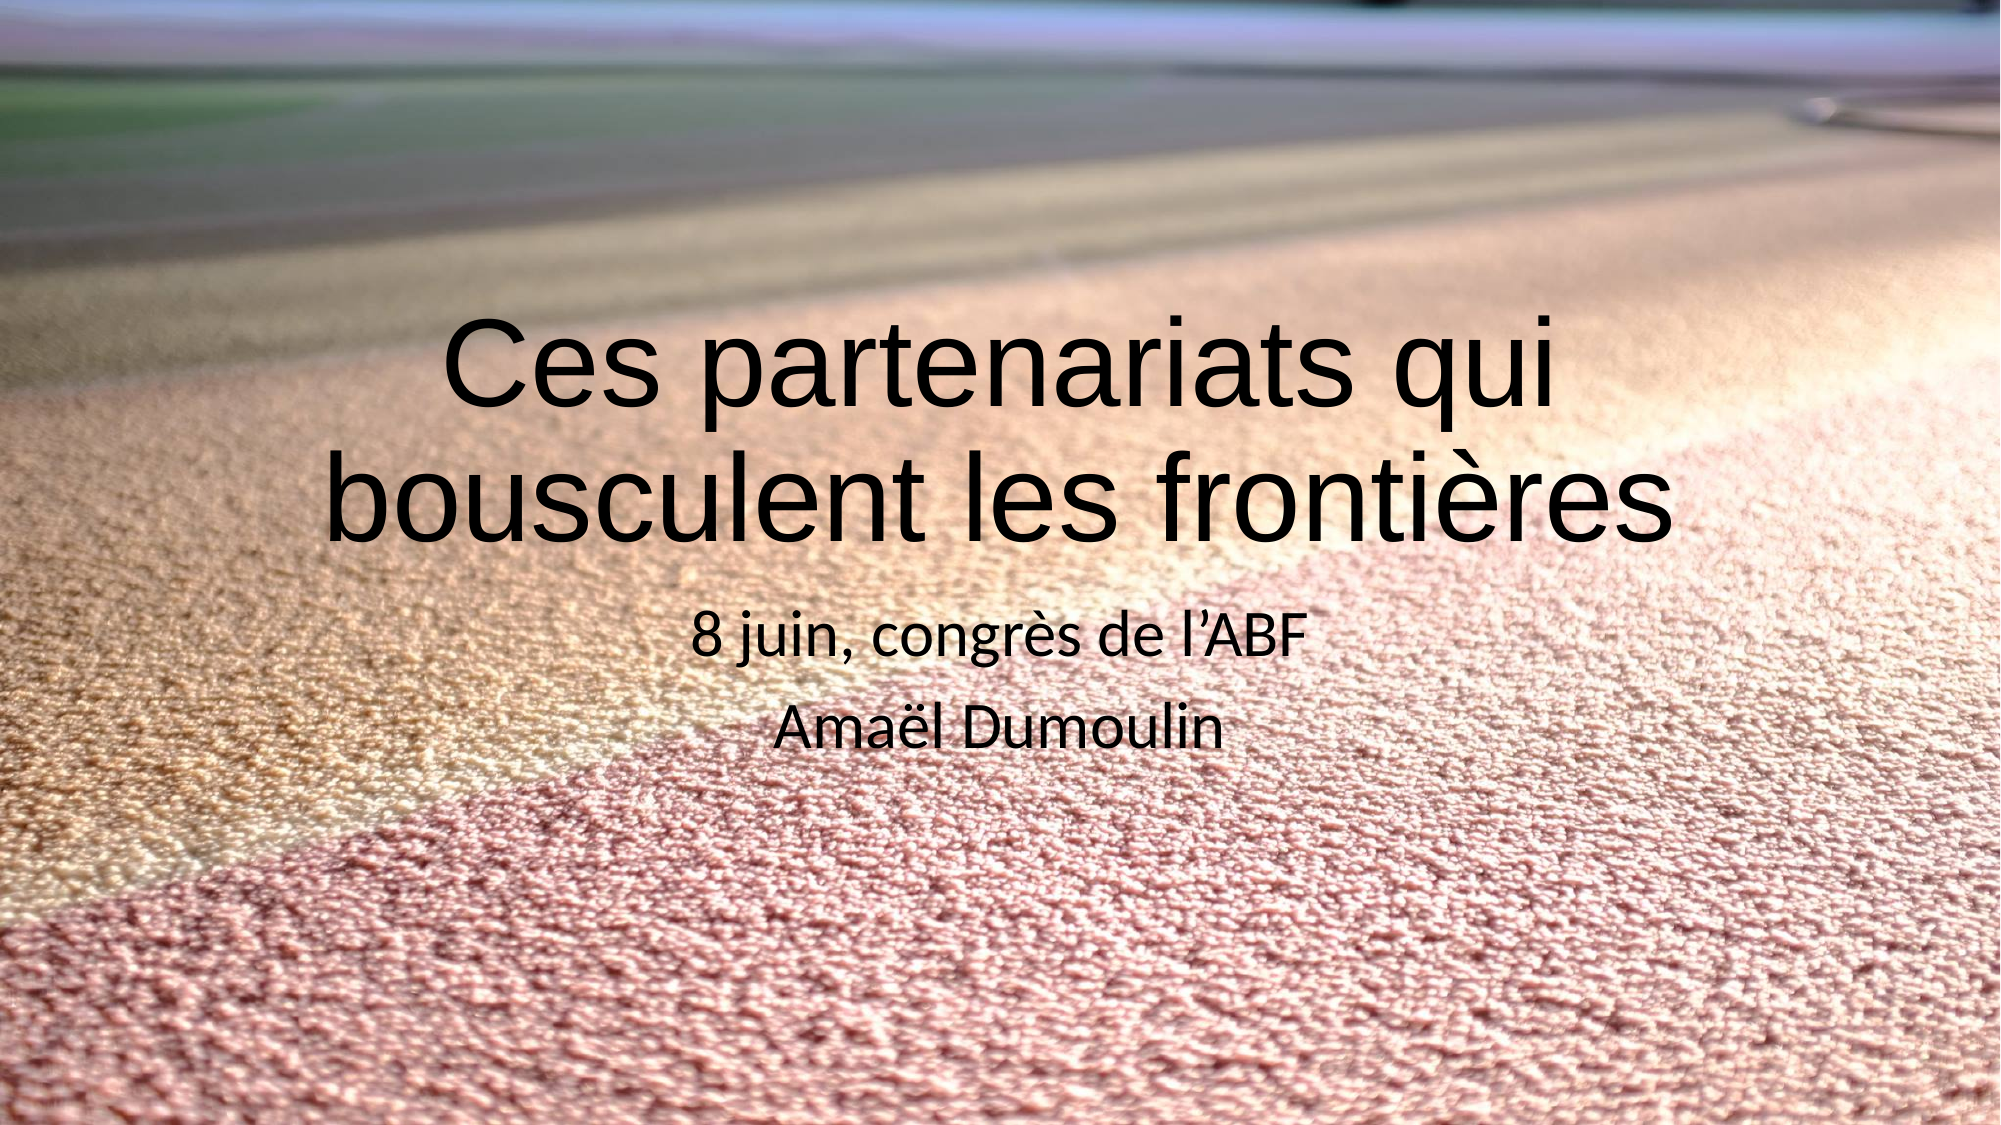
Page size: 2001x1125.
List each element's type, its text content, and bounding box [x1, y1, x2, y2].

picture [0, 0, 2001, 1125]
title Ces partenariats qui bousculent les frontières [249, 184, 1750, 576]
subtitle 8 juin, congrès de l’ABF Amaël Dumoulin [249, 590, 1750, 863]
